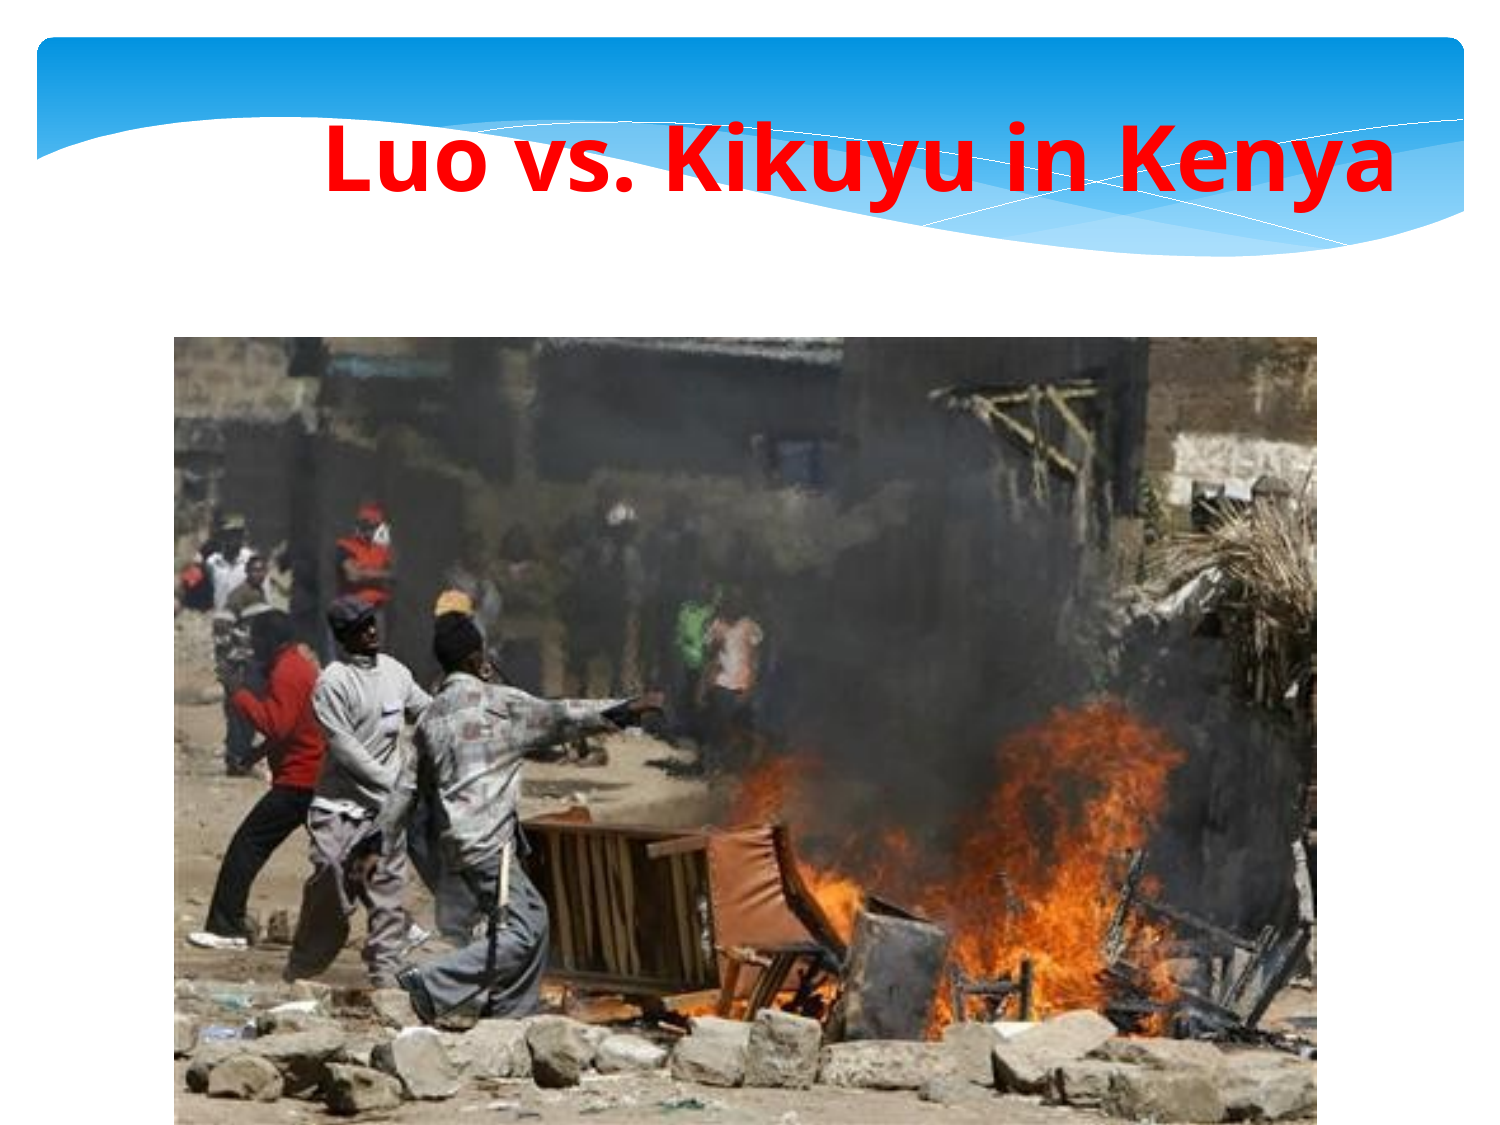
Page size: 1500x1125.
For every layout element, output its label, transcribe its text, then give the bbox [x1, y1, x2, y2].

picture [174, 337, 1317, 1125]
title Luo vs. Kikuyu in Kenya [221, 35, 1500, 275]
